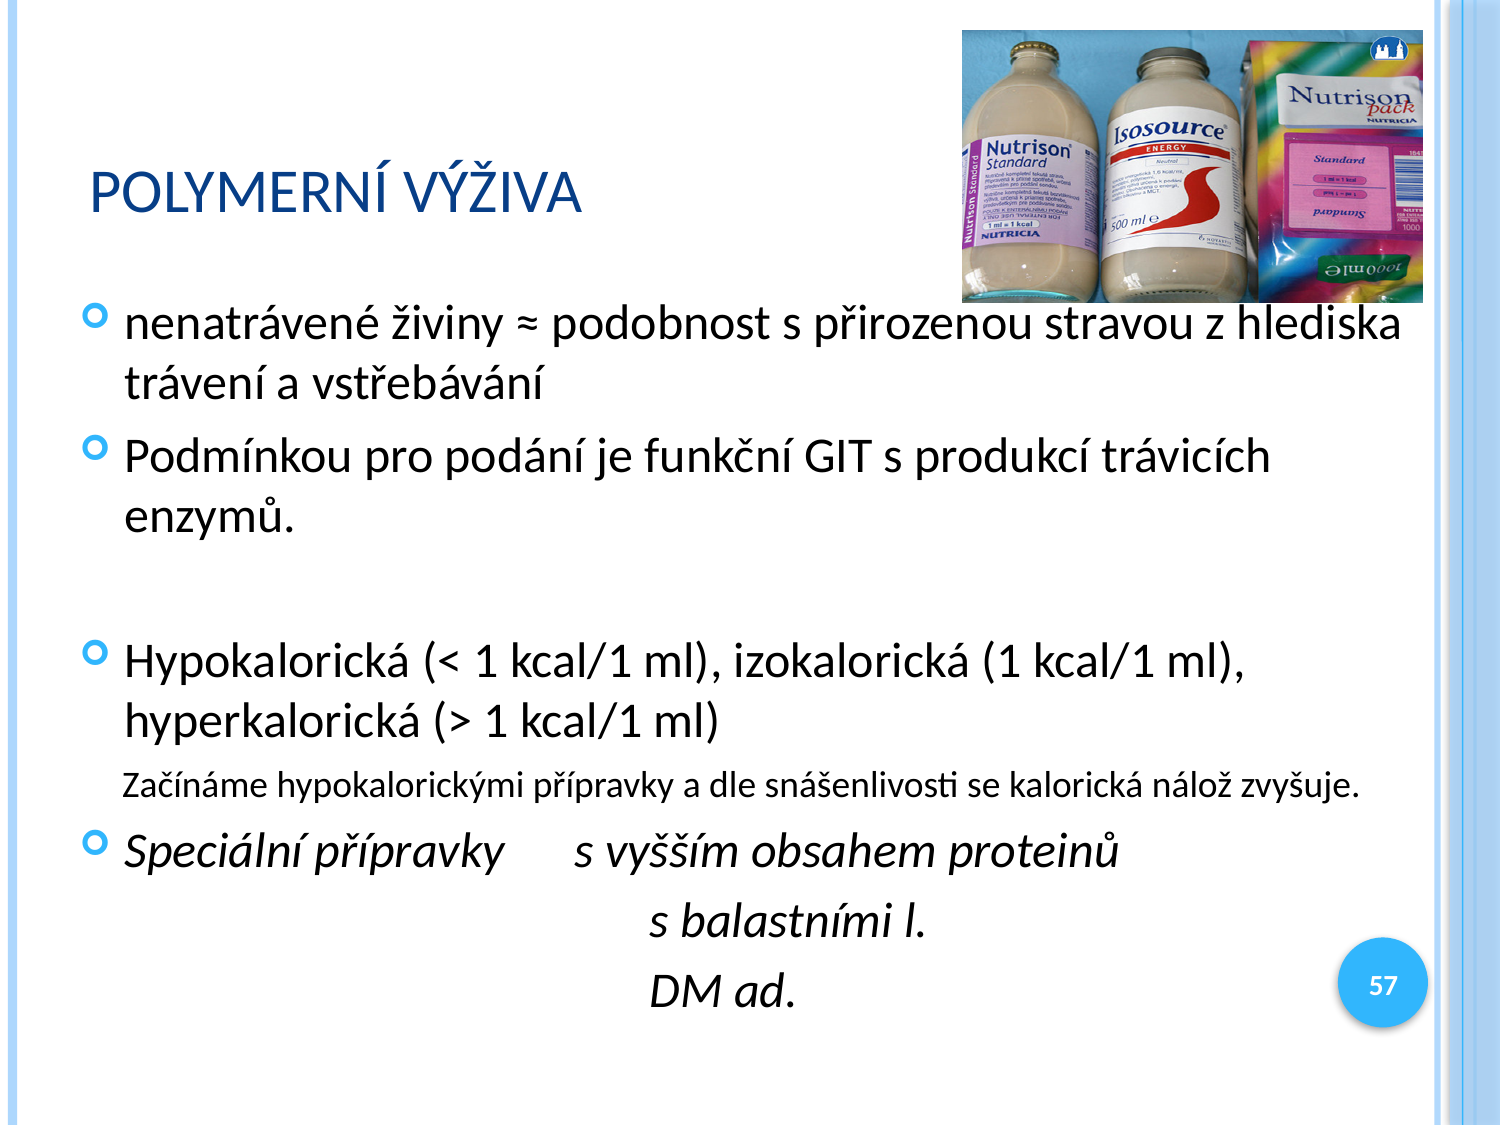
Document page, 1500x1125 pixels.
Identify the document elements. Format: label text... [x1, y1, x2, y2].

slide_number 57 [1333, 940, 1434, 1027]
list nenatrávené živiny ≈ podobnost s přirozenou stravou z hlediska trávení a vstřebávání Podmínkou pro podání je funkční GIT s produkcí trávicích enzymů. Hypokalorická (< 1 kcal/1 ml), izokalorická (1 kcal/1 ml), hyperkalorická (> 1 kcal/1 ml) Začínáme hypokalorickými přípravky a dle snášenlivosti se kalorická nálož zvyšuje. Speciální přípravky s vyšším obsahem proteinů s balastními l. DM ad. [64, 282, 1447, 1082]
picture [962, 30, 1424, 304]
title Polymerní výživa [75, 45, 956, 233]
